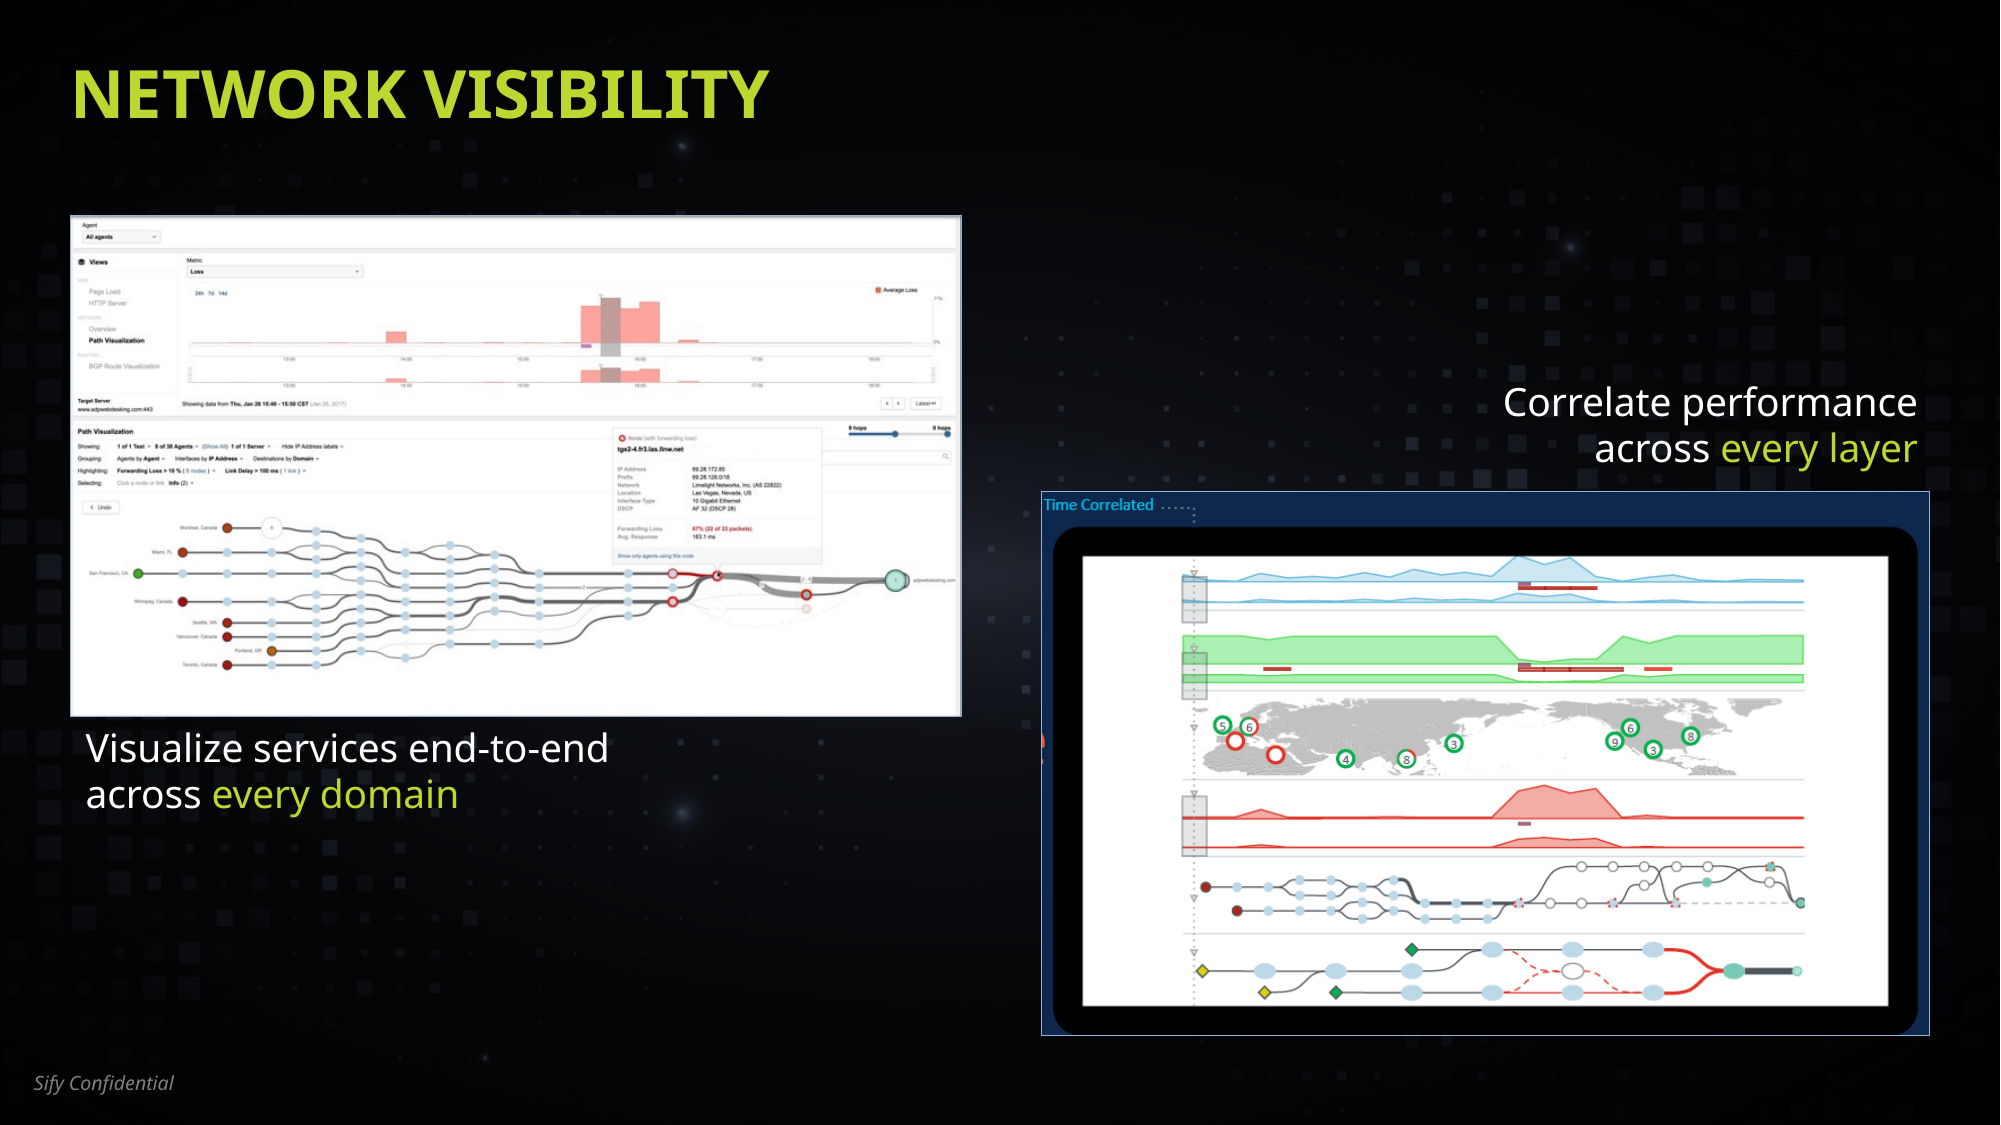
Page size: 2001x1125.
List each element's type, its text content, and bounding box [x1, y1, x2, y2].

title Network visibility [70, 43, 1930, 140]
text_box Visualize services end-to-end across every domain [70, 725, 658, 825]
text_box Correlate performance across every layer [1435, 369, 1933, 478]
picture [70, 215, 961, 717]
picture [1041, 491, 1930, 1036]
